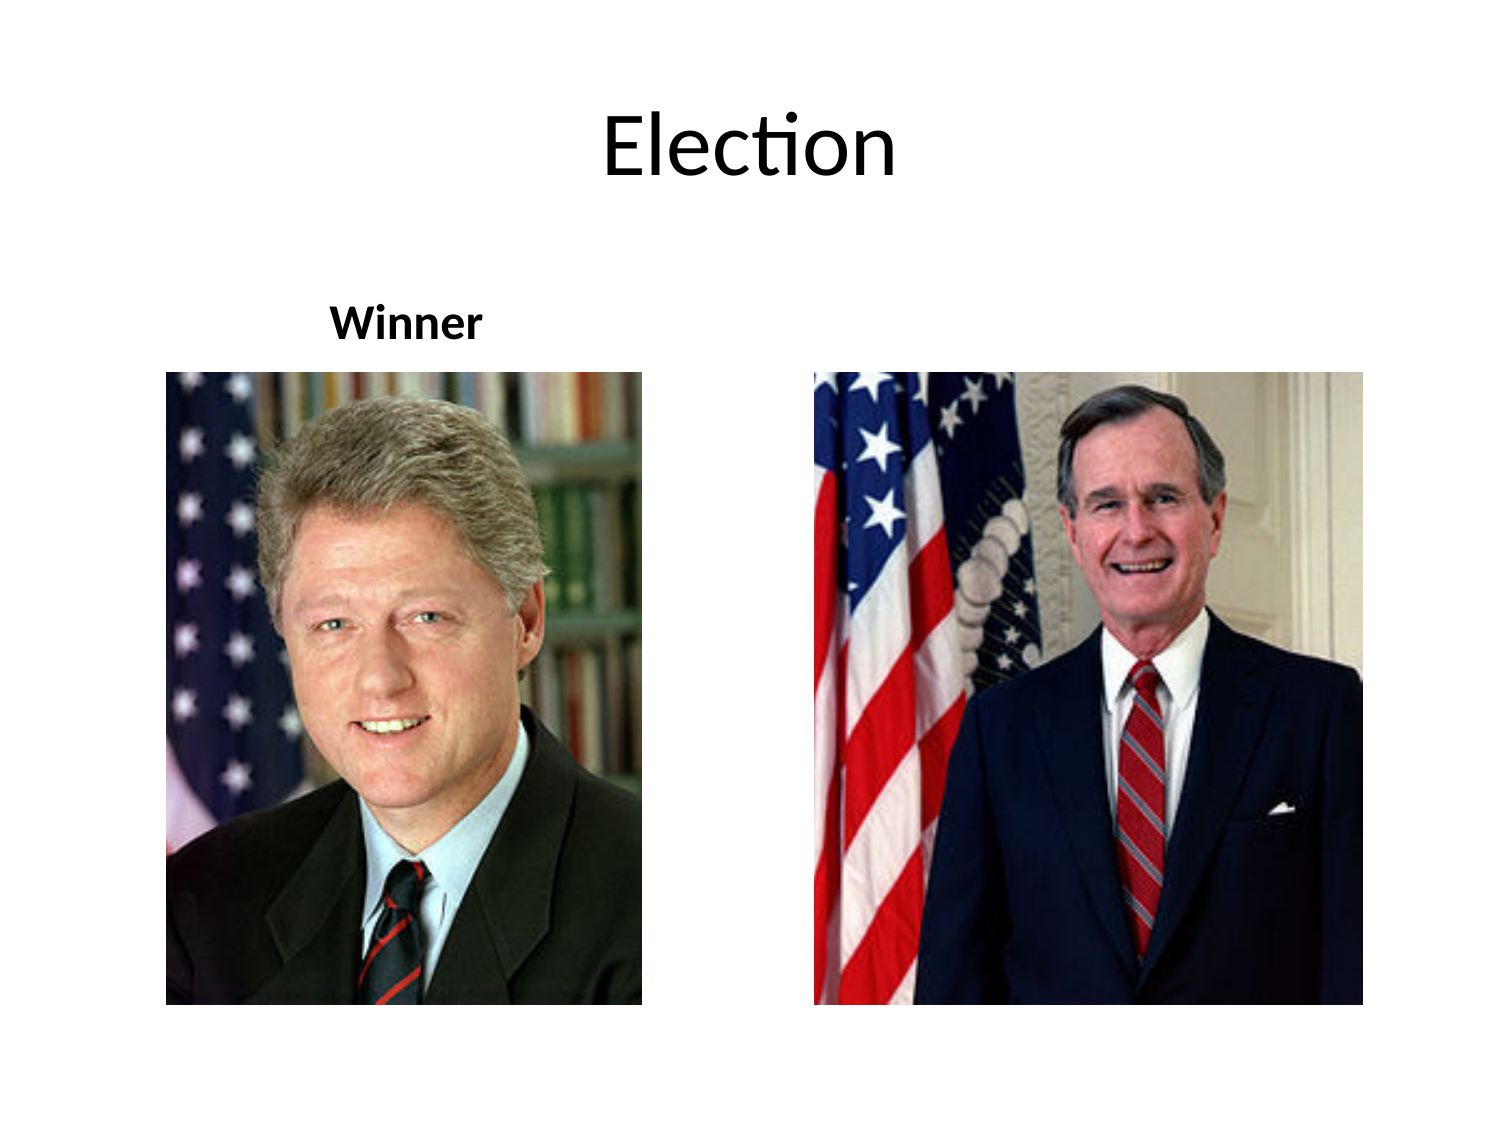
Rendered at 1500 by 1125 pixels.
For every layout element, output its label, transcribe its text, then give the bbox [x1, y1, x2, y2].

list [814, 372, 1363, 1006]
list Winner [75, 251, 738, 357]
title Election [75, 45, 1425, 233]
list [166, 372, 643, 1006]
